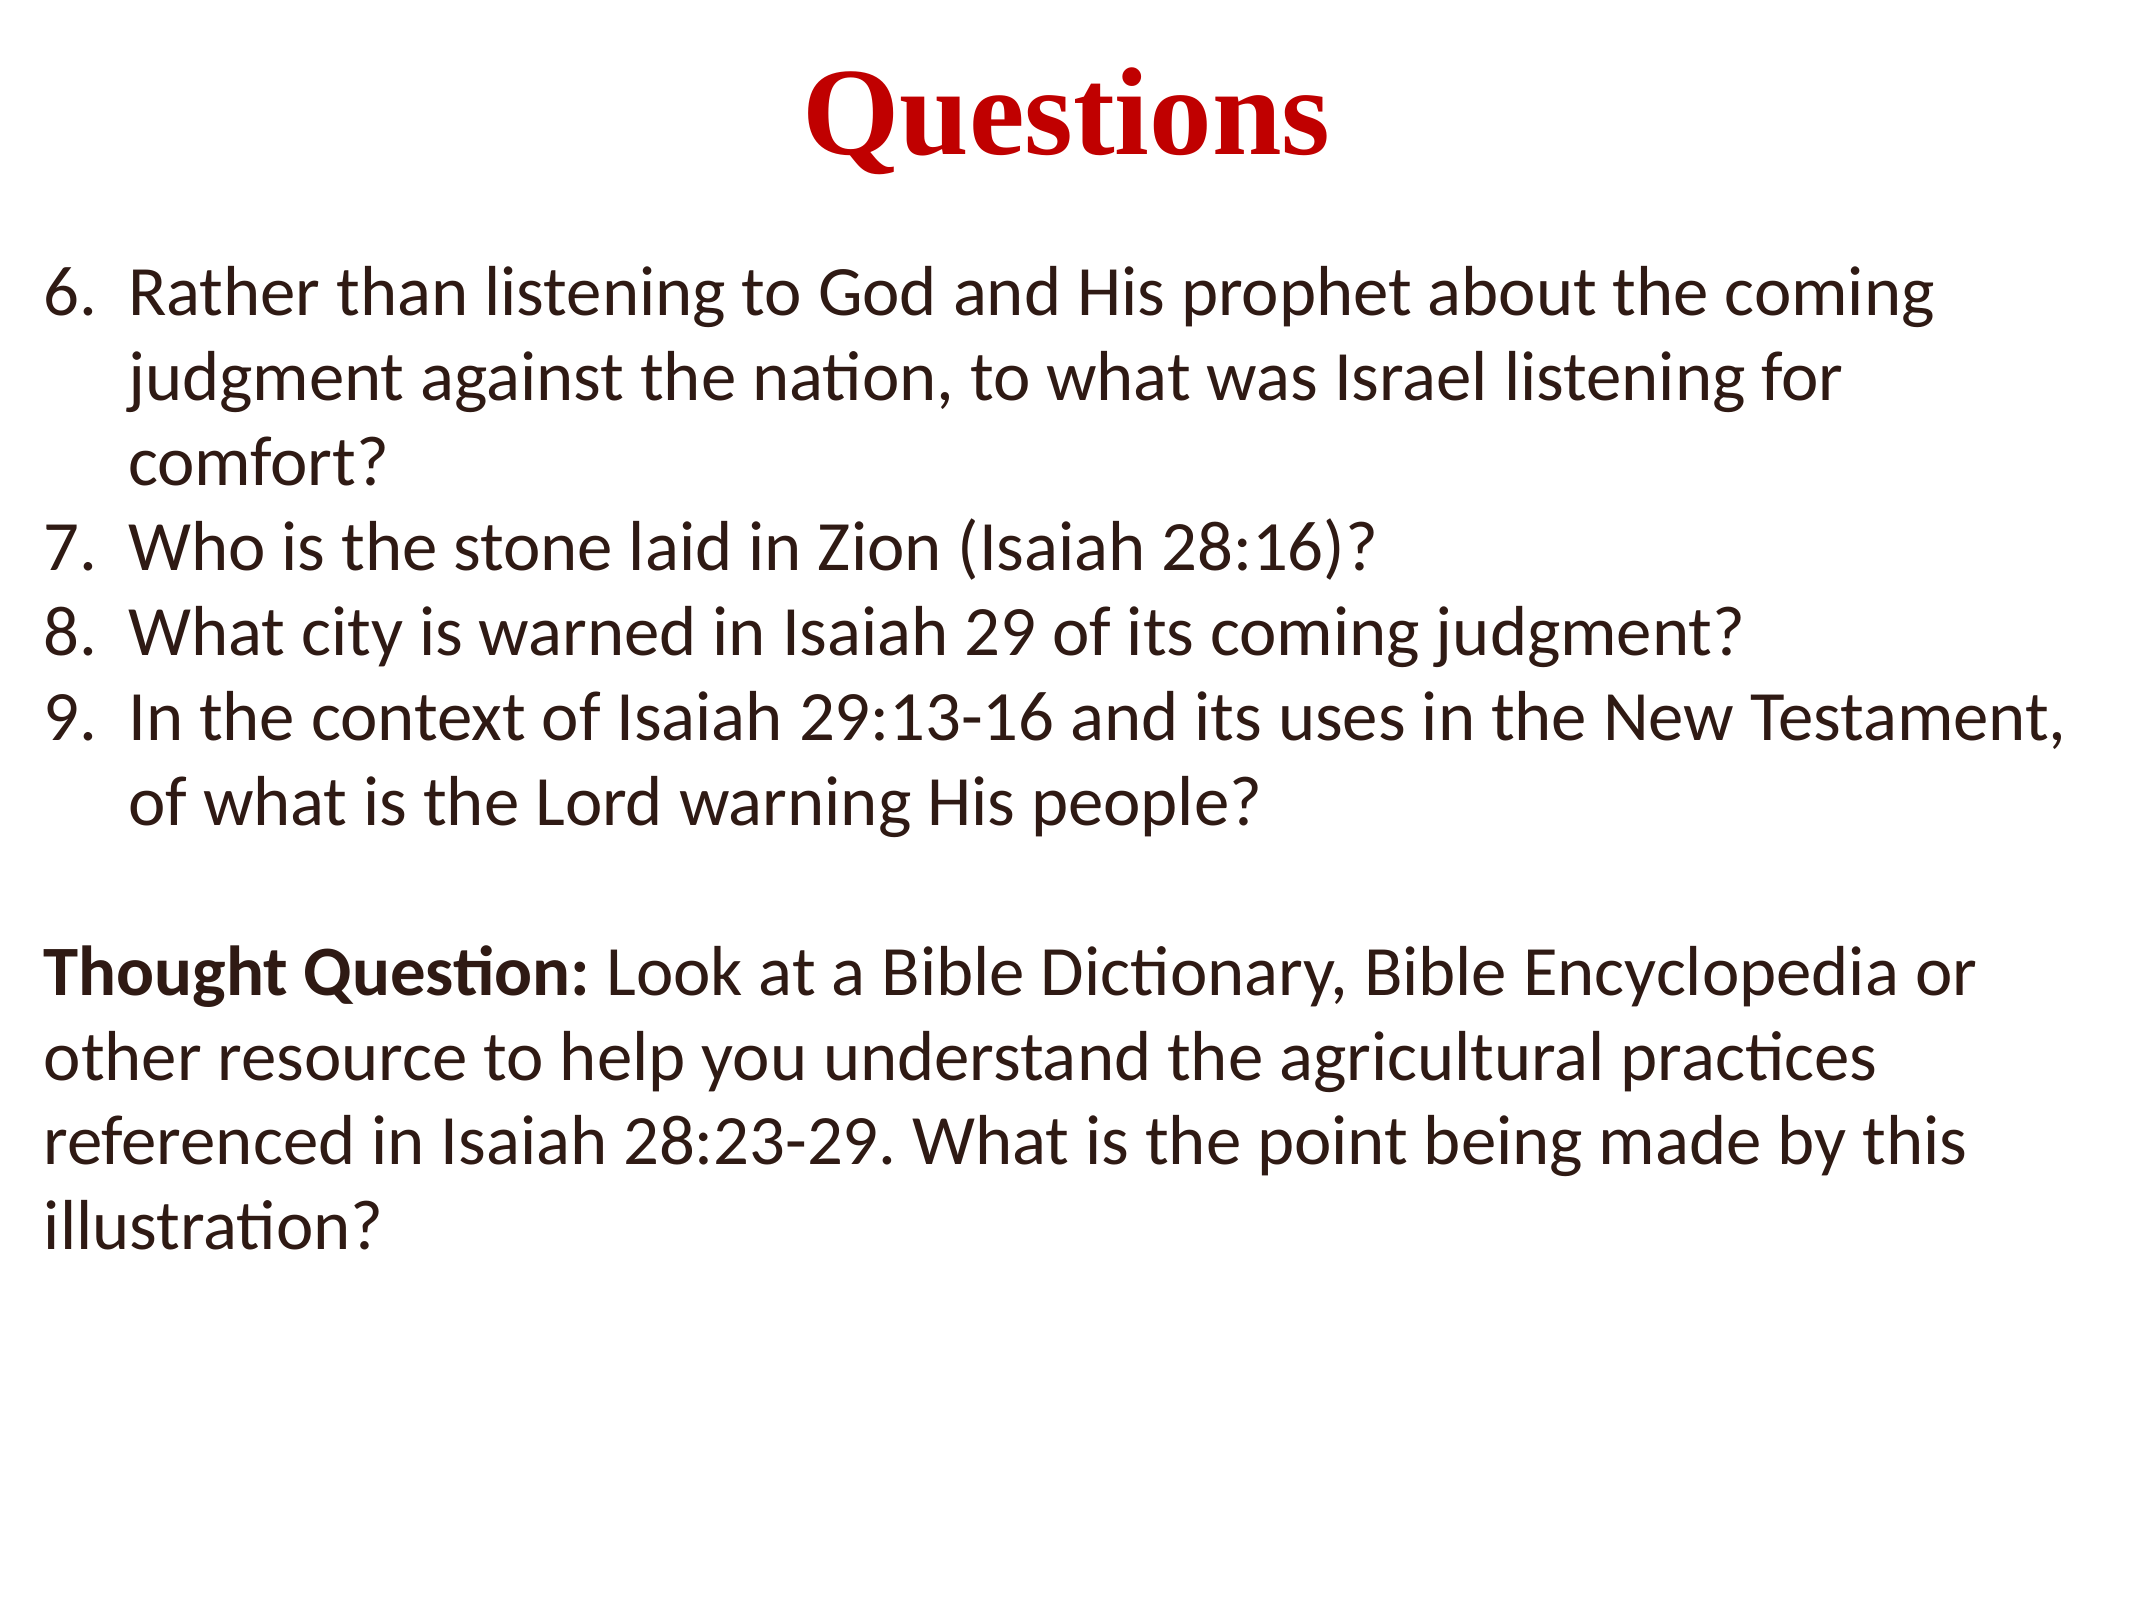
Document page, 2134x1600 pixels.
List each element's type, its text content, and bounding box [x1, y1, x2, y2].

text_box Rather than listening to God and His prophet about the coming judgment against the nation, to what was Israel listening for comfort? Who is the stone laid in Zion (Isaiah 28:16)? What city is warned in Isaiah 29 of its coming judgment? In the context of Isaiah 29:13-16 and its uses in the New Testament, of what is the Lord warning His people? Thought Question: Look at a Bible Dictionary, Bible Encyclopedia or other resource to help you understand the agricultural practices referenced in Isaiah 28:23-29. What is the point being made by this illustration? [29, 237, 2092, 1272]
title Questions [208, 24, 1925, 184]
